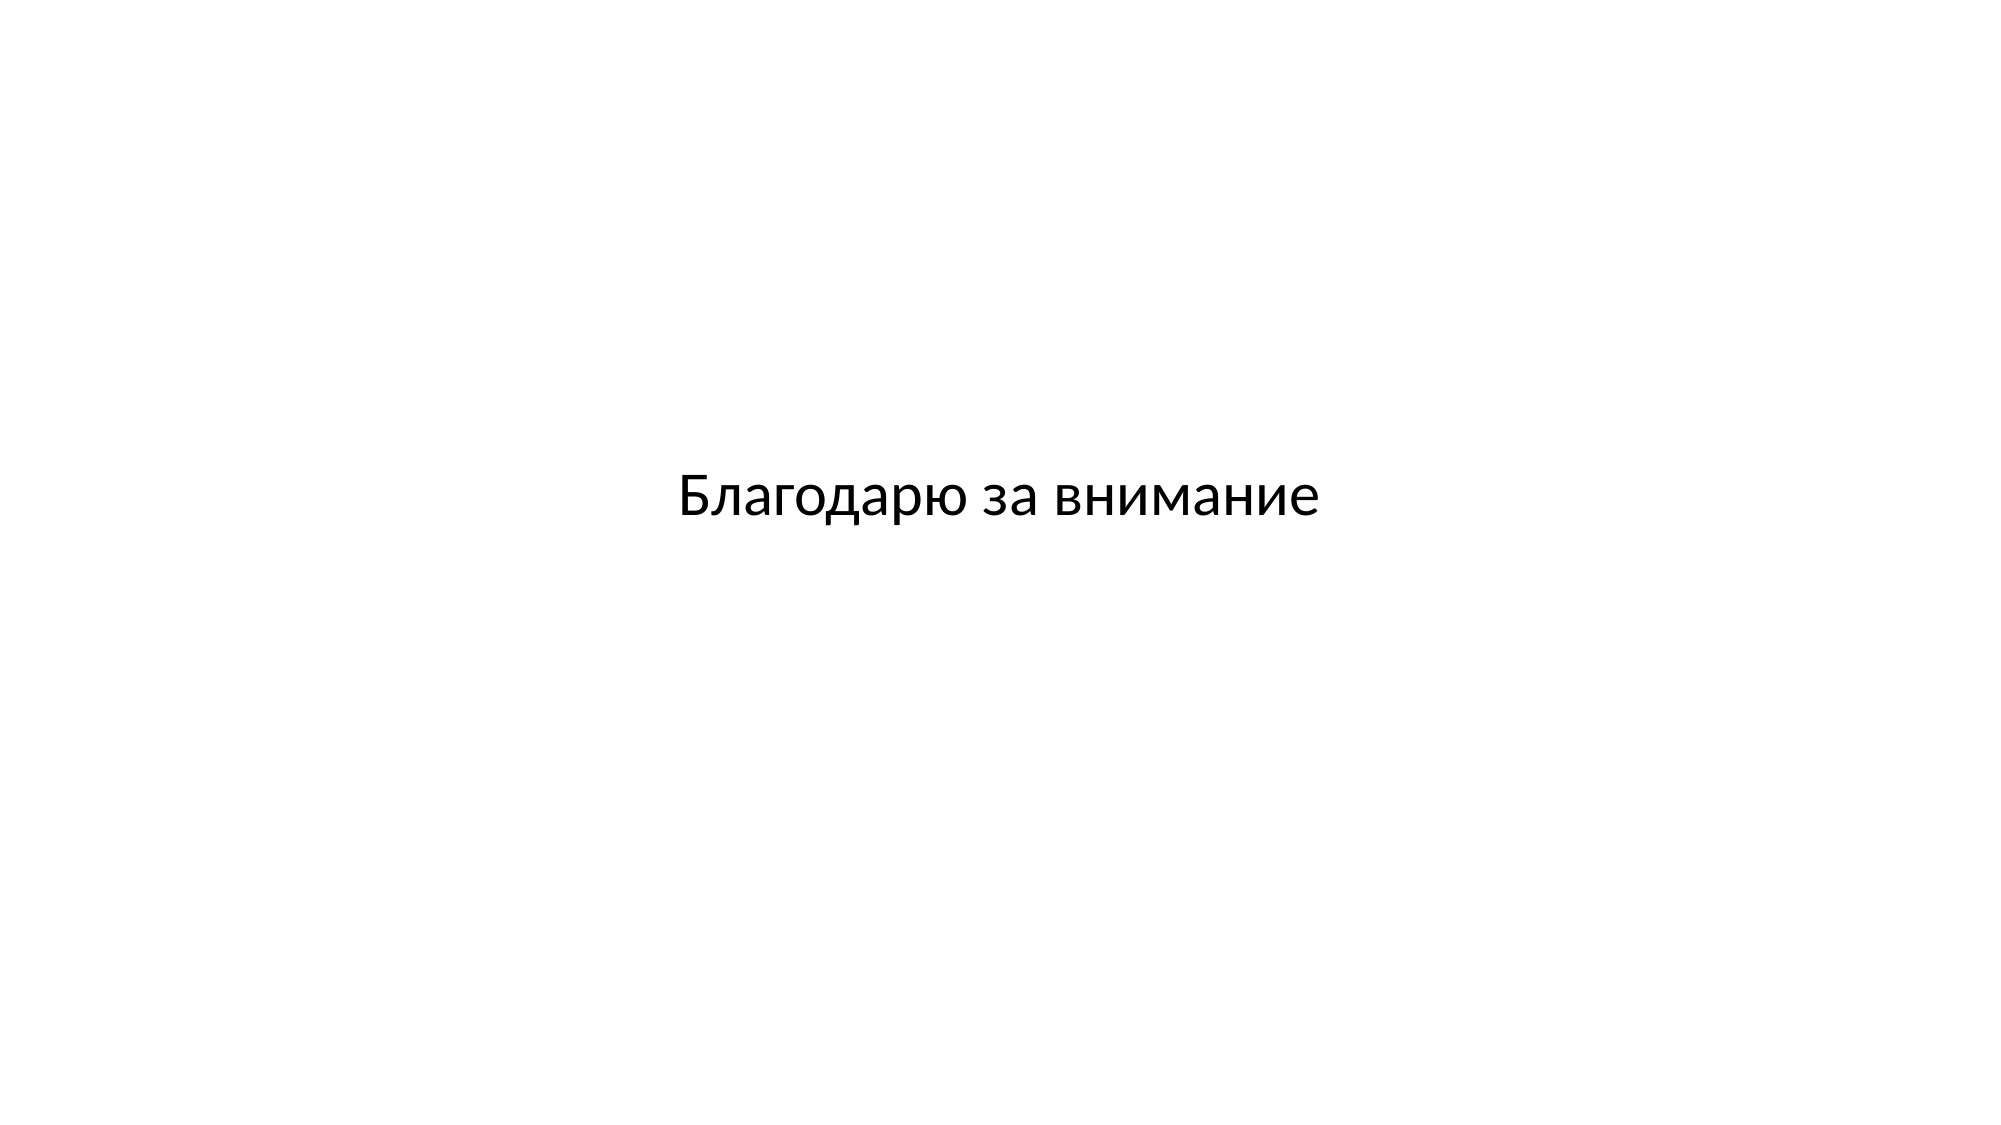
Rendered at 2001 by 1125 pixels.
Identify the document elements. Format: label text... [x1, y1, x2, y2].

text_box Благодарю за внимание [500, 440, 1500, 536]
